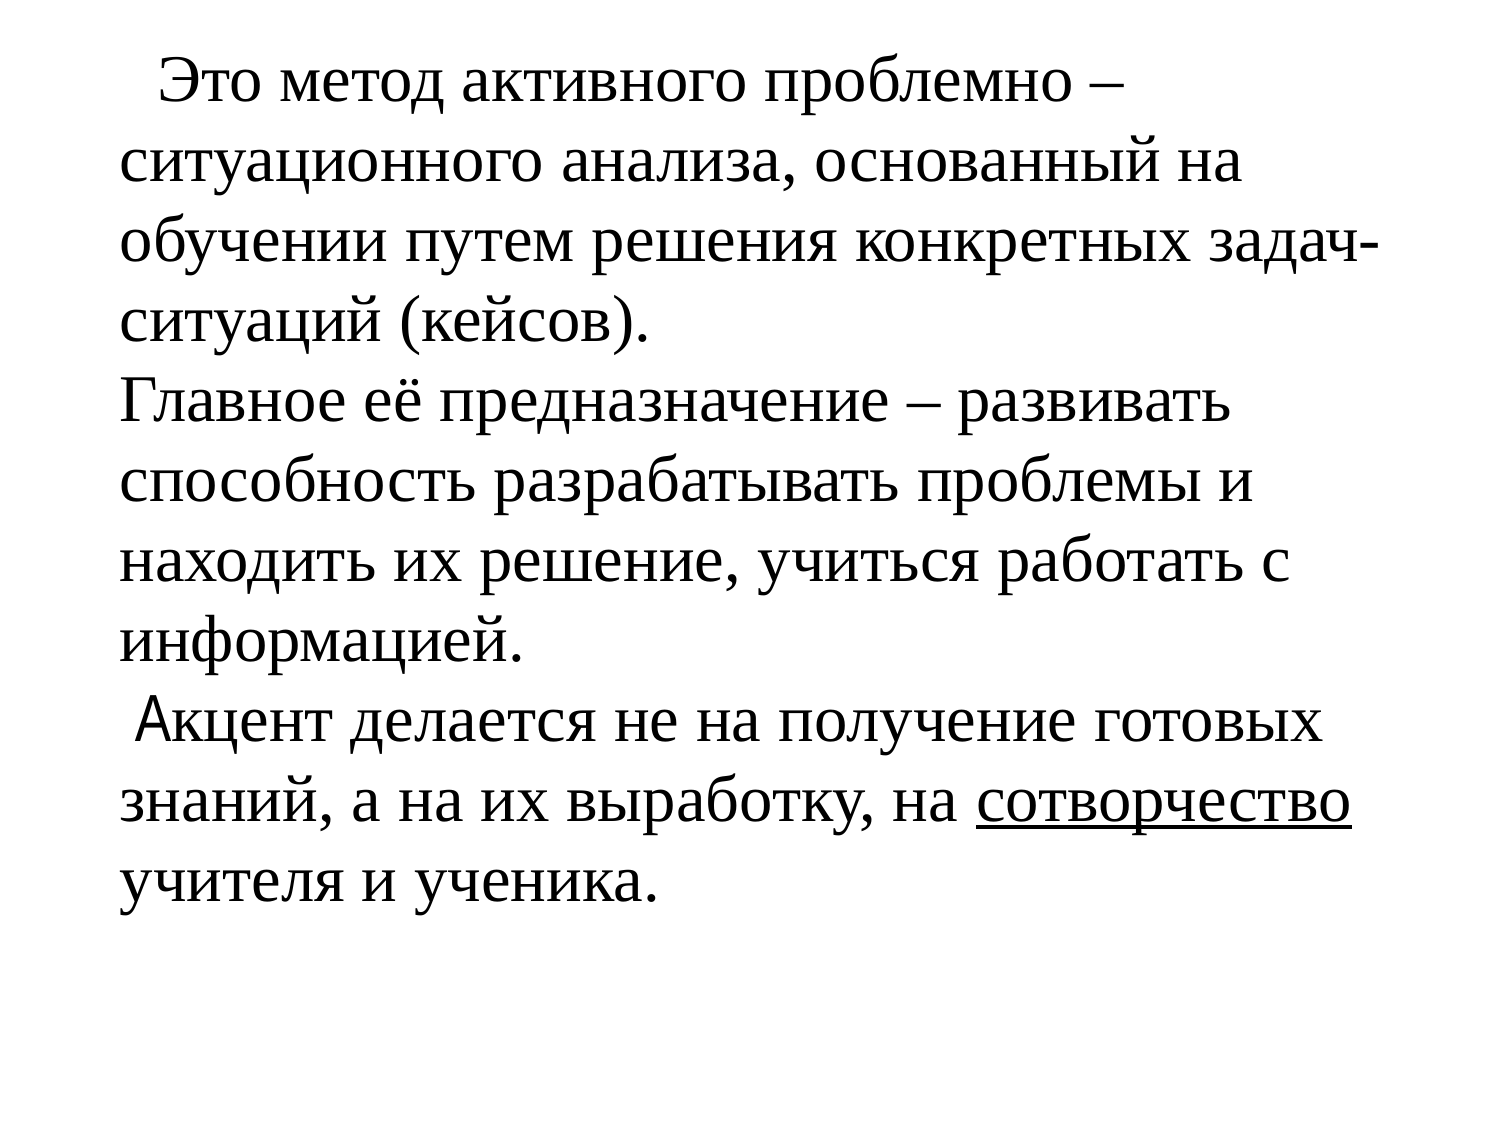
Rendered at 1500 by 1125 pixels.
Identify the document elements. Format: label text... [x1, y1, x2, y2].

title Это метод активного проблемно – ситуационного анализа, основанный на обучении путем решения конкретных задач-ситуаций (кейсов). Главное её предназначение – развивать способность разрабатывать проблемы и находить их решение, учиться работать с информацией. Акцент делается не на получение готовых знаний, а на их выработку, на сотворчество учителя и ученика. [75, 45, 1425, 985]
